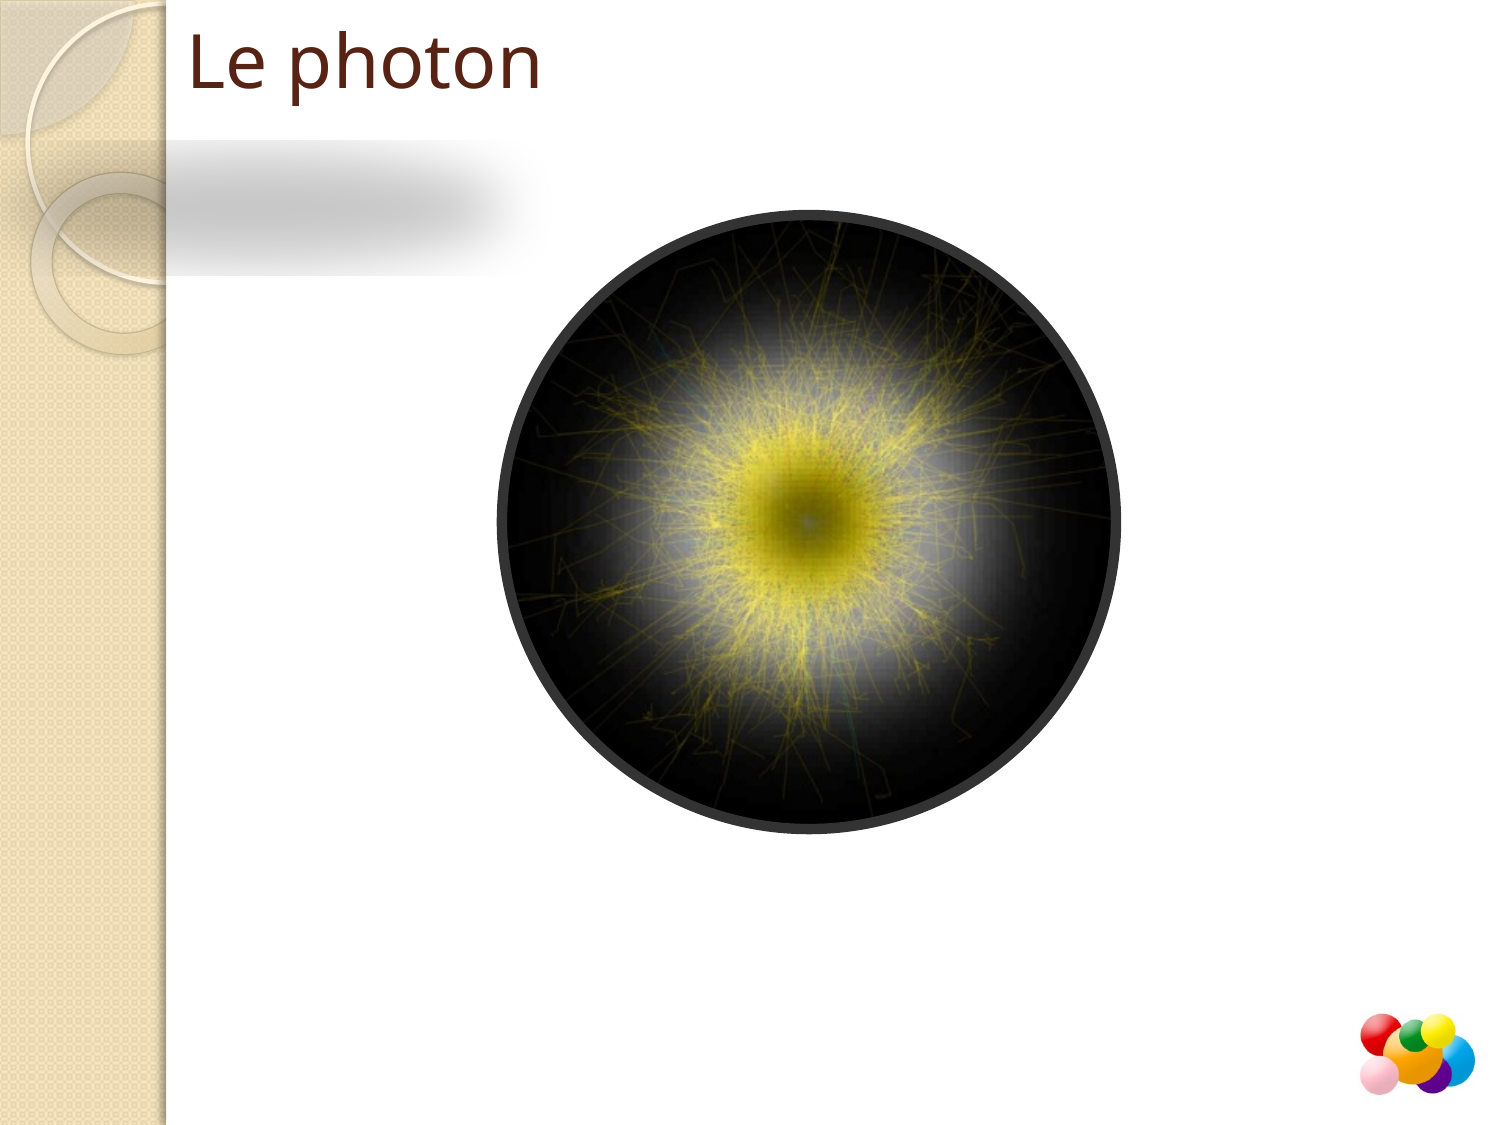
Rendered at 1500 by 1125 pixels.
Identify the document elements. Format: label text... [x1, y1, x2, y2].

picture [501, 214, 1117, 830]
title Le photon [171, 0, 1105, 145]
picture [1352, 1011, 1482, 1098]
